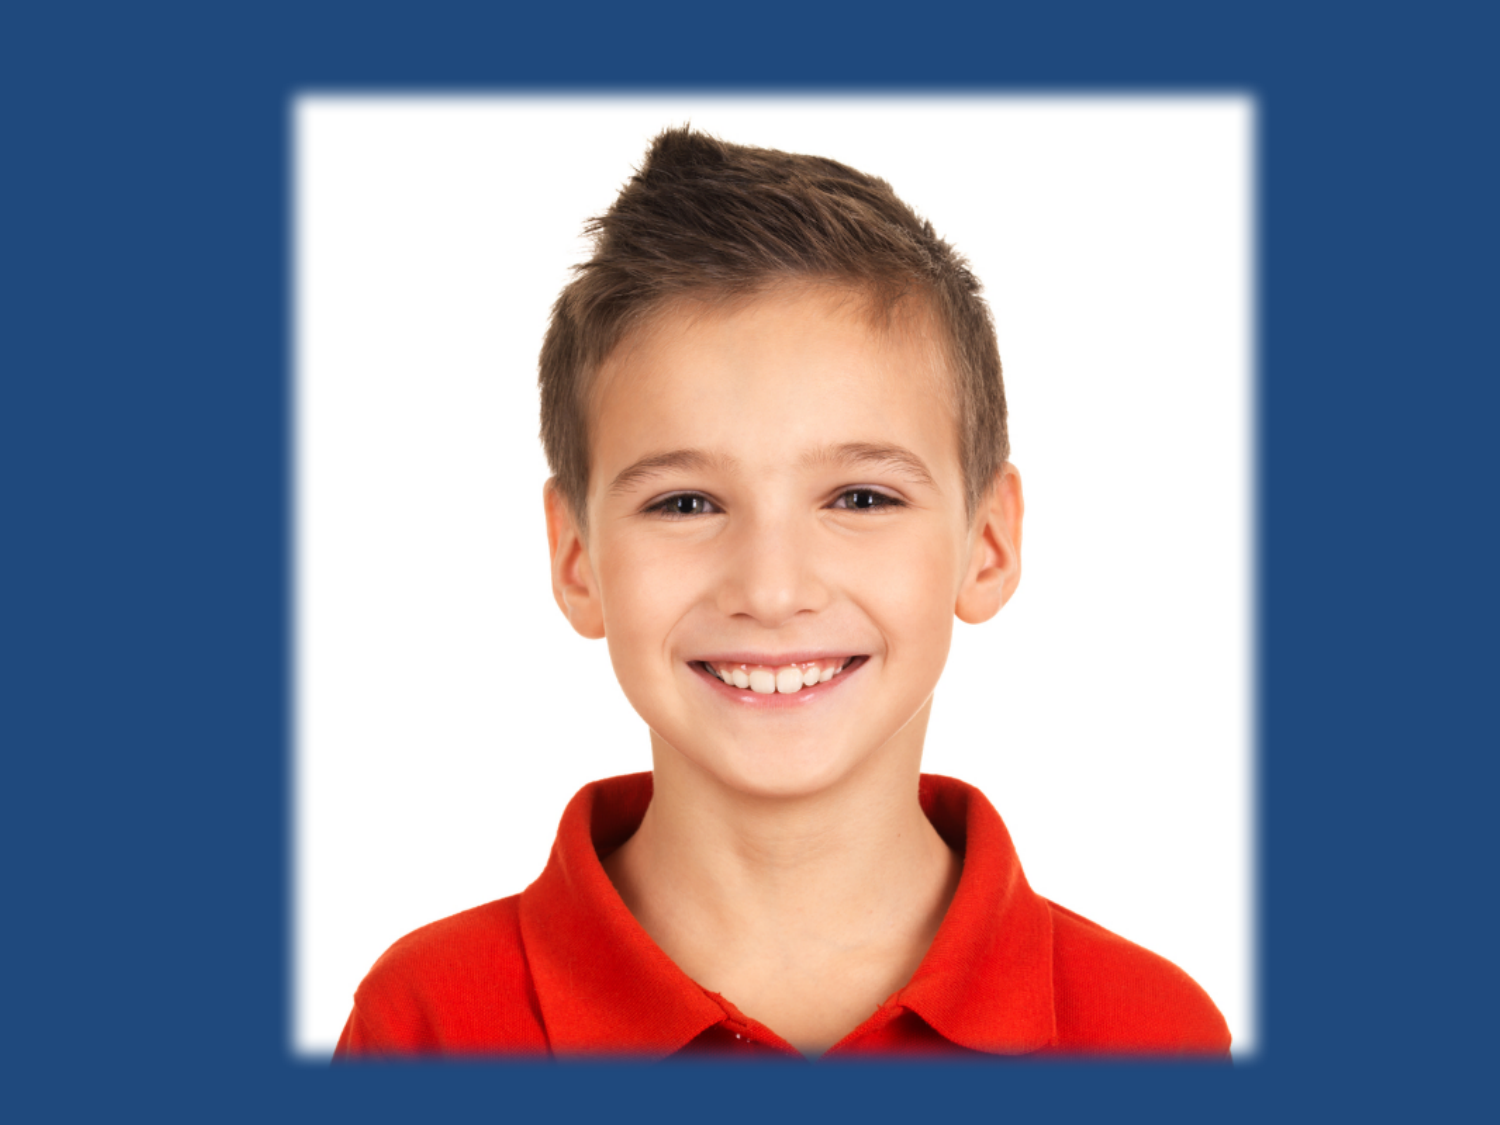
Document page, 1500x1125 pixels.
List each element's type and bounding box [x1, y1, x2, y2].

picture [277, 77, 1272, 1072]
